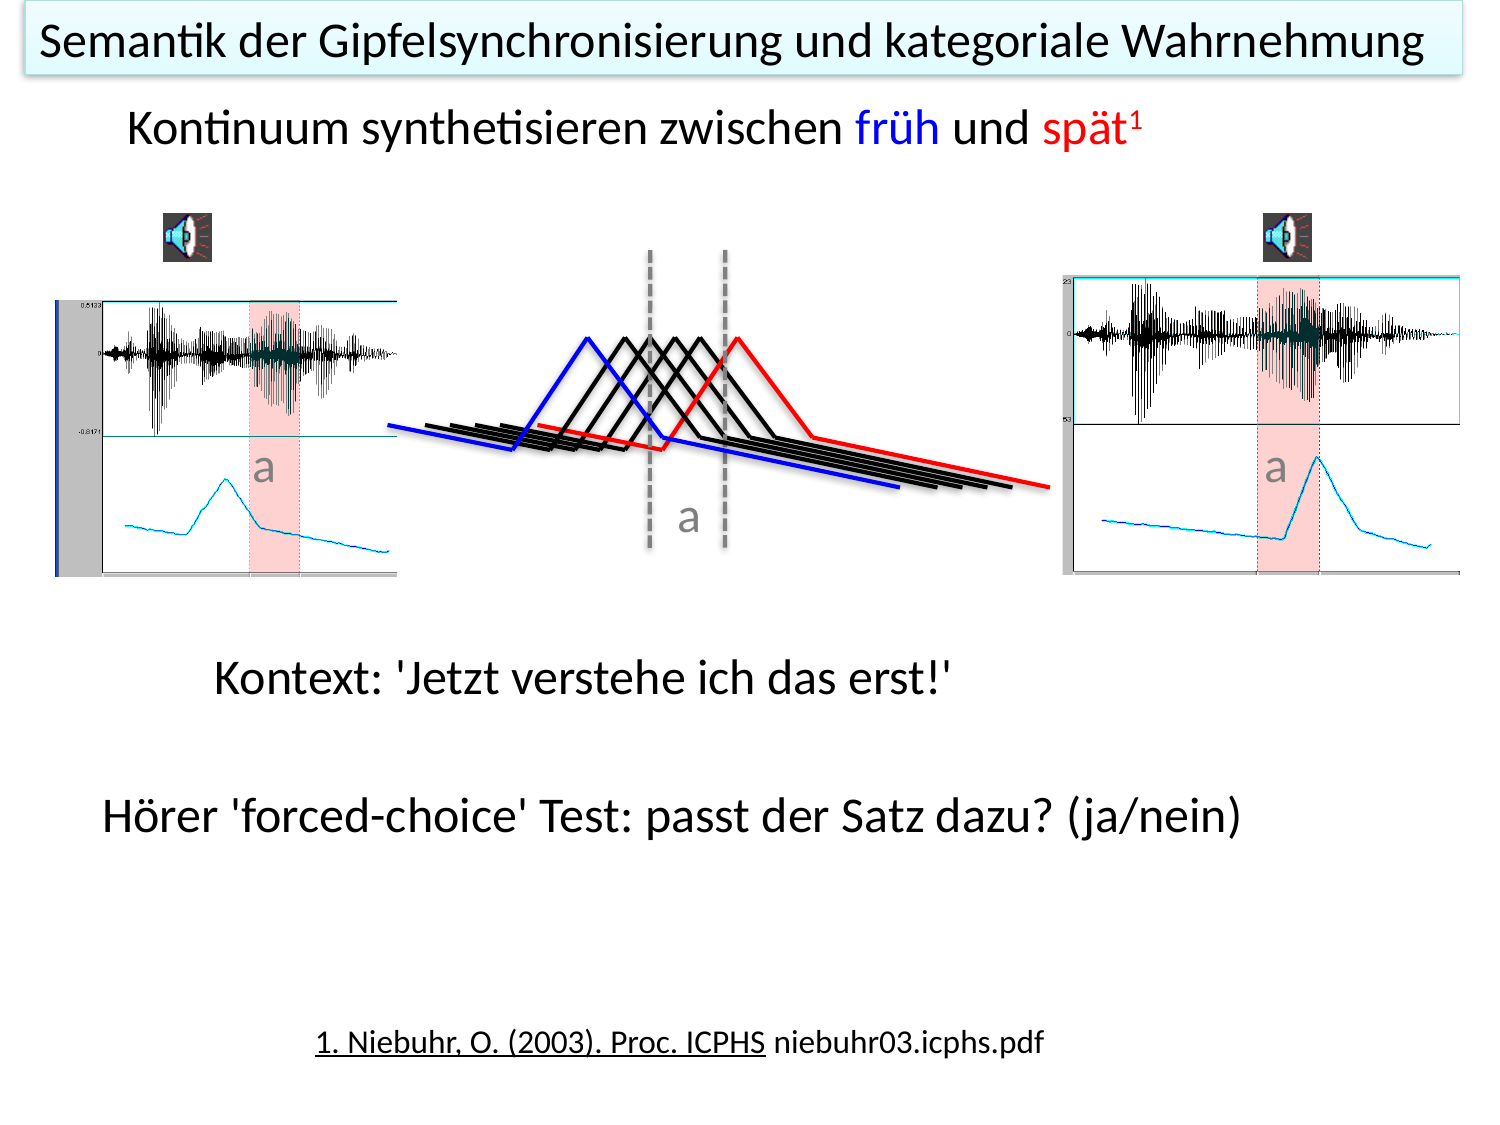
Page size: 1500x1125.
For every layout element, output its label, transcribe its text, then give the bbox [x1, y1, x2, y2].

text_box a [662, 499, 738, 550]
picture [49, 299, 398, 577]
picture [162, 212, 213, 263]
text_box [901, 337, 938, 488]
picture [1262, 212, 1313, 263]
text_box 1. Niebuhr, O. (2003). Proc. ICPHS niebuhr03.icphs.pdf [299, 1012, 1188, 1068]
text_box Semantik der Gipfelsynchronisierung und kategoriale Wahrnehmung [24, 0, 1463, 75]
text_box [938, 337, 1051, 488]
text_box Kontinuum synthetisieren zwischen früh und spät1 [112, 87, 1338, 163]
picture [1062, 274, 1461, 576]
text_box Hörer 'forced-choice' Test: passt der Satz dazu? (ja/nein) [87, 774, 1438, 850]
text_box Kontext: 'Jetzt verstehe ich das erst!' [199, 637, 1013, 713]
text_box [387, 337, 901, 488]
